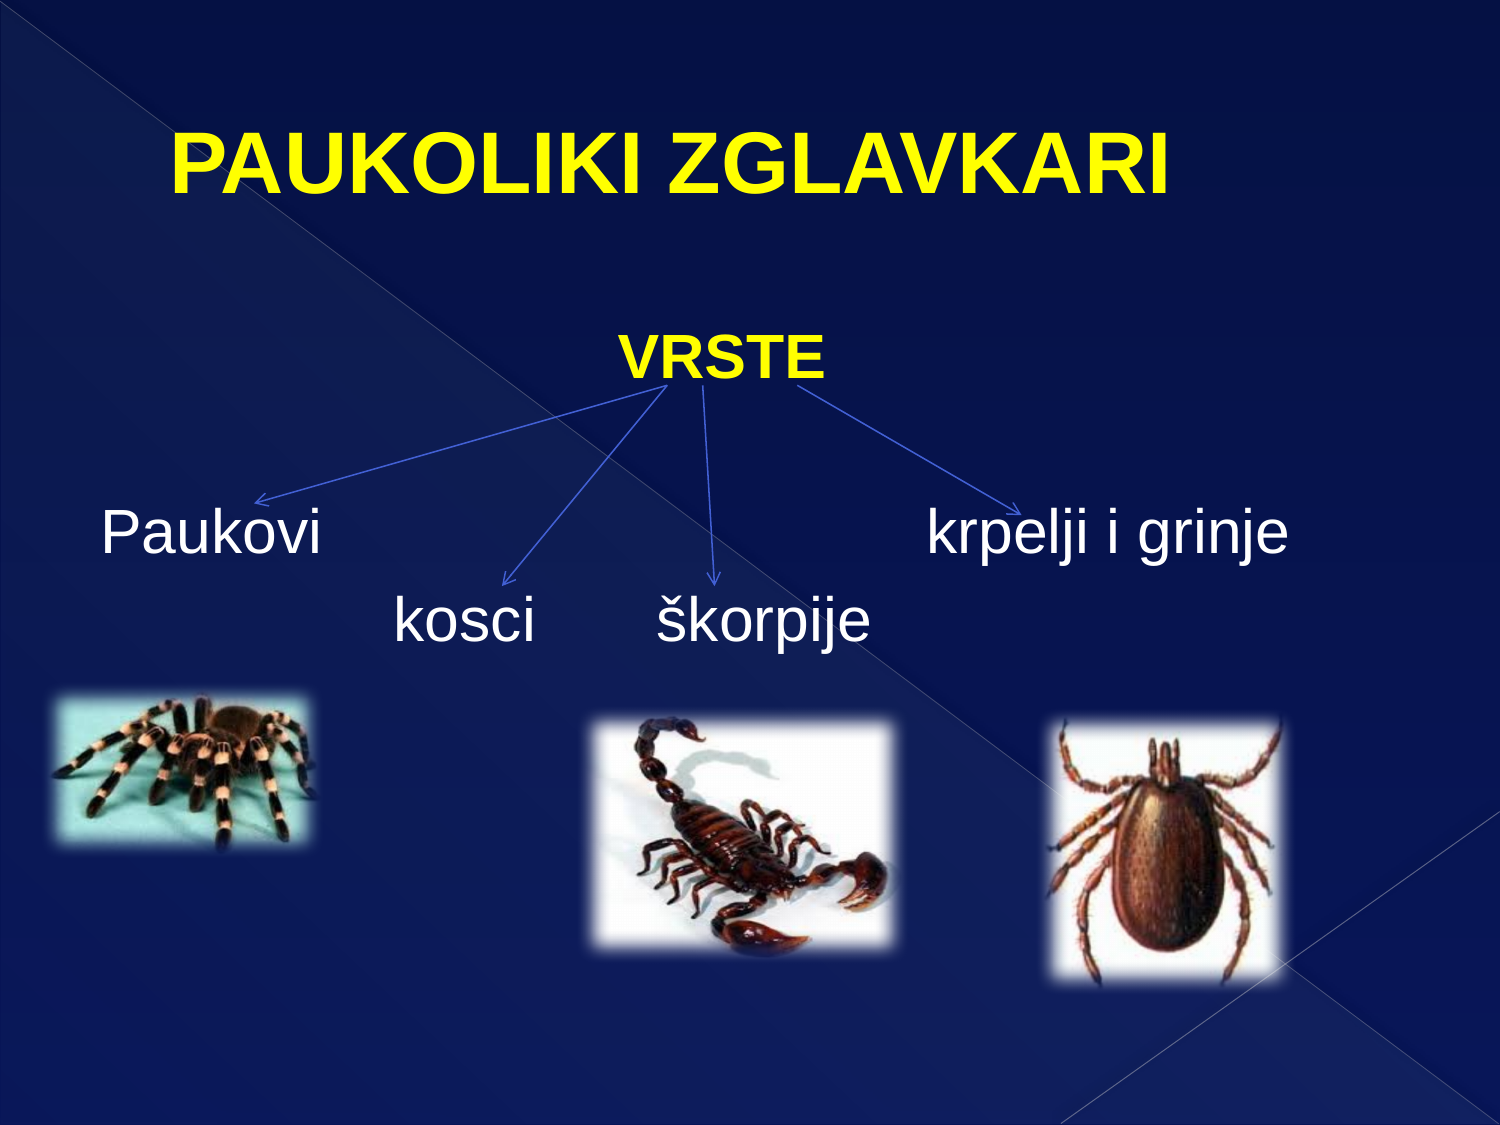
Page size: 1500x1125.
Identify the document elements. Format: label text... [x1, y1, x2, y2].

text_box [796, 385, 1022, 516]
title PAUKOLIKI ZGLAVKARI [75, 43, 1425, 274]
picture [38, 680, 325, 860]
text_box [702, 385, 715, 587]
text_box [501, 385, 668, 587]
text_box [253, 385, 492, 504]
picture [575, 703, 910, 965]
list VRSTE Paukovi krpelji i grinje kosci škorpije [75, 308, 1425, 1059]
picture [1034, 706, 1298, 997]
